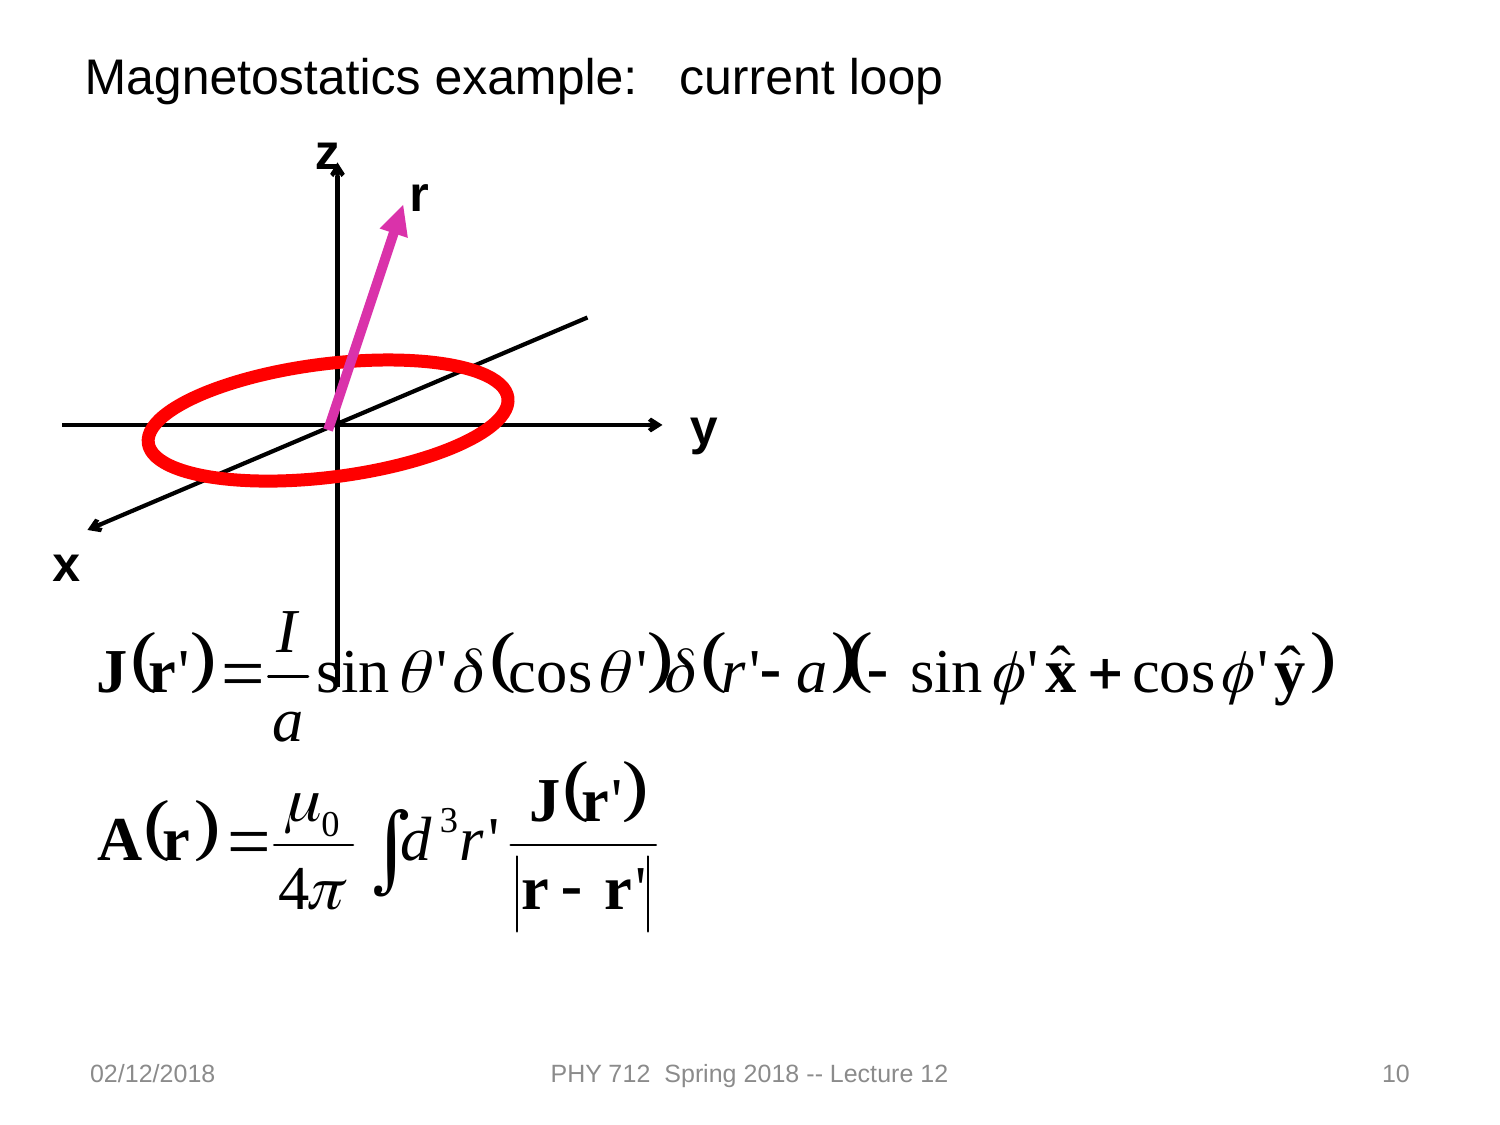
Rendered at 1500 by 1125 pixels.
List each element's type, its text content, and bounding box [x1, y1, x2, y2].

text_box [327, 204, 404, 431]
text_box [37, 112, 763, 688]
footer PHY 712 Spring 2018 -- Lecture 12 [512, 1042, 988, 1103]
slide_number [75, 1042, 425, 1103]
slide_number 10 [1074, 1042, 1425, 1103]
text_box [87, 590, 1338, 946]
text_box Magnetostatics example: current loop [69, 37, 1345, 112]
